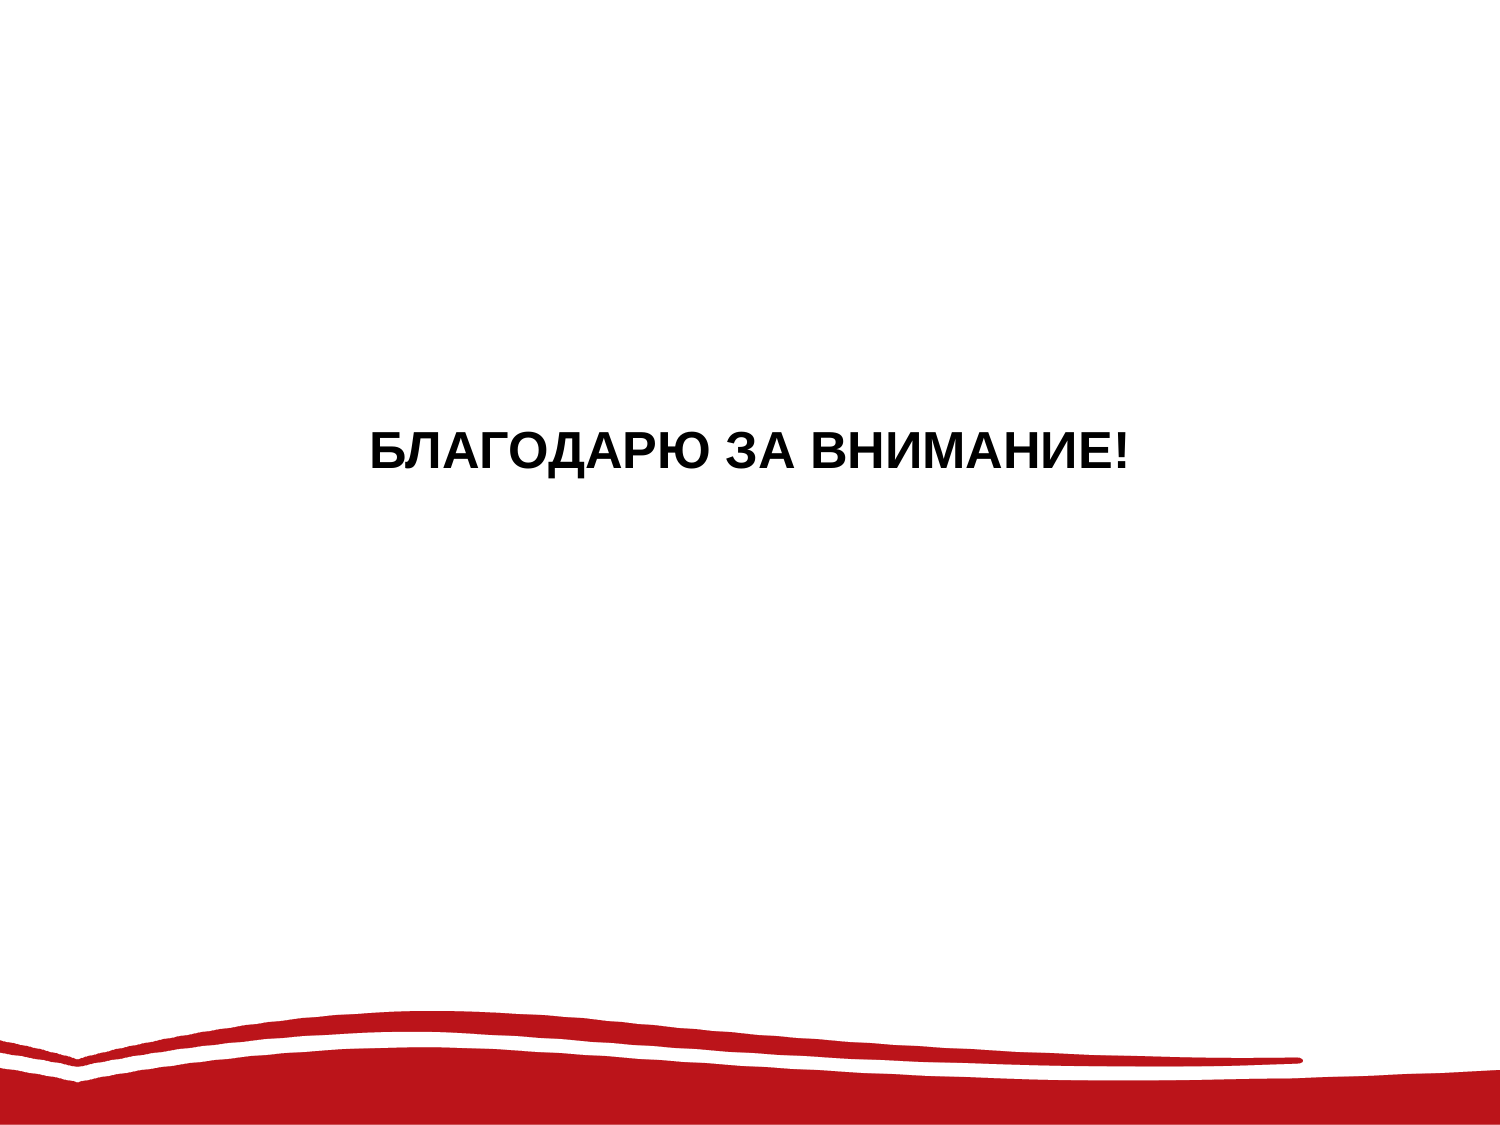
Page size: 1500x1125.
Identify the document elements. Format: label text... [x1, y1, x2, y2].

text_box БЛАГОДАРЮ ЗА ВНИМАНИЕ! [76, 408, 1424, 486]
picture [0, 1011, 1500, 1125]
